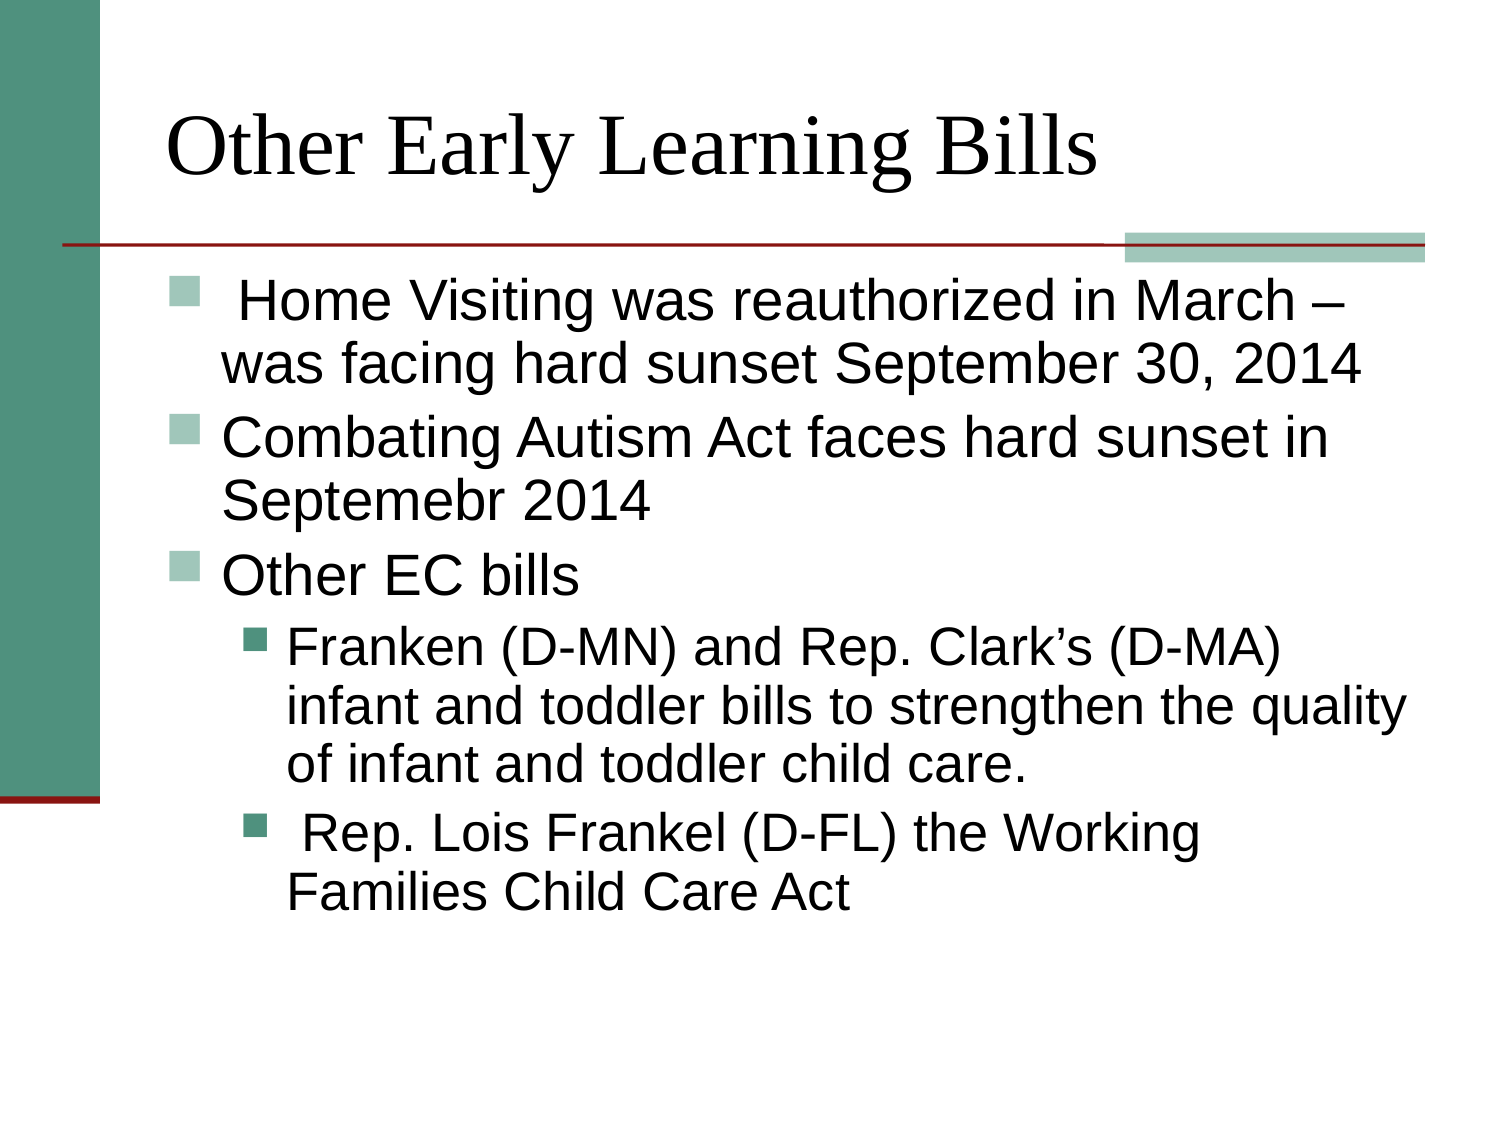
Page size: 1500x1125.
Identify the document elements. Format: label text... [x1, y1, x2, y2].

title Other Early Learning Bills [149, 45, 1426, 234]
list Home Visiting was reauthorized in March – was facing hard sunset September 30, 2014 Combating Autism Act faces hard sunset in Septemebr 2014 Other EC bills Franken (D-MN) and Rep. Clark’s (D-MA) infant and toddler bills to strengthen the quality of infant and toddler child care. Rep. Lois Frankel (D-FL) the Working Families Child Care Act [149, 262, 1426, 1006]
